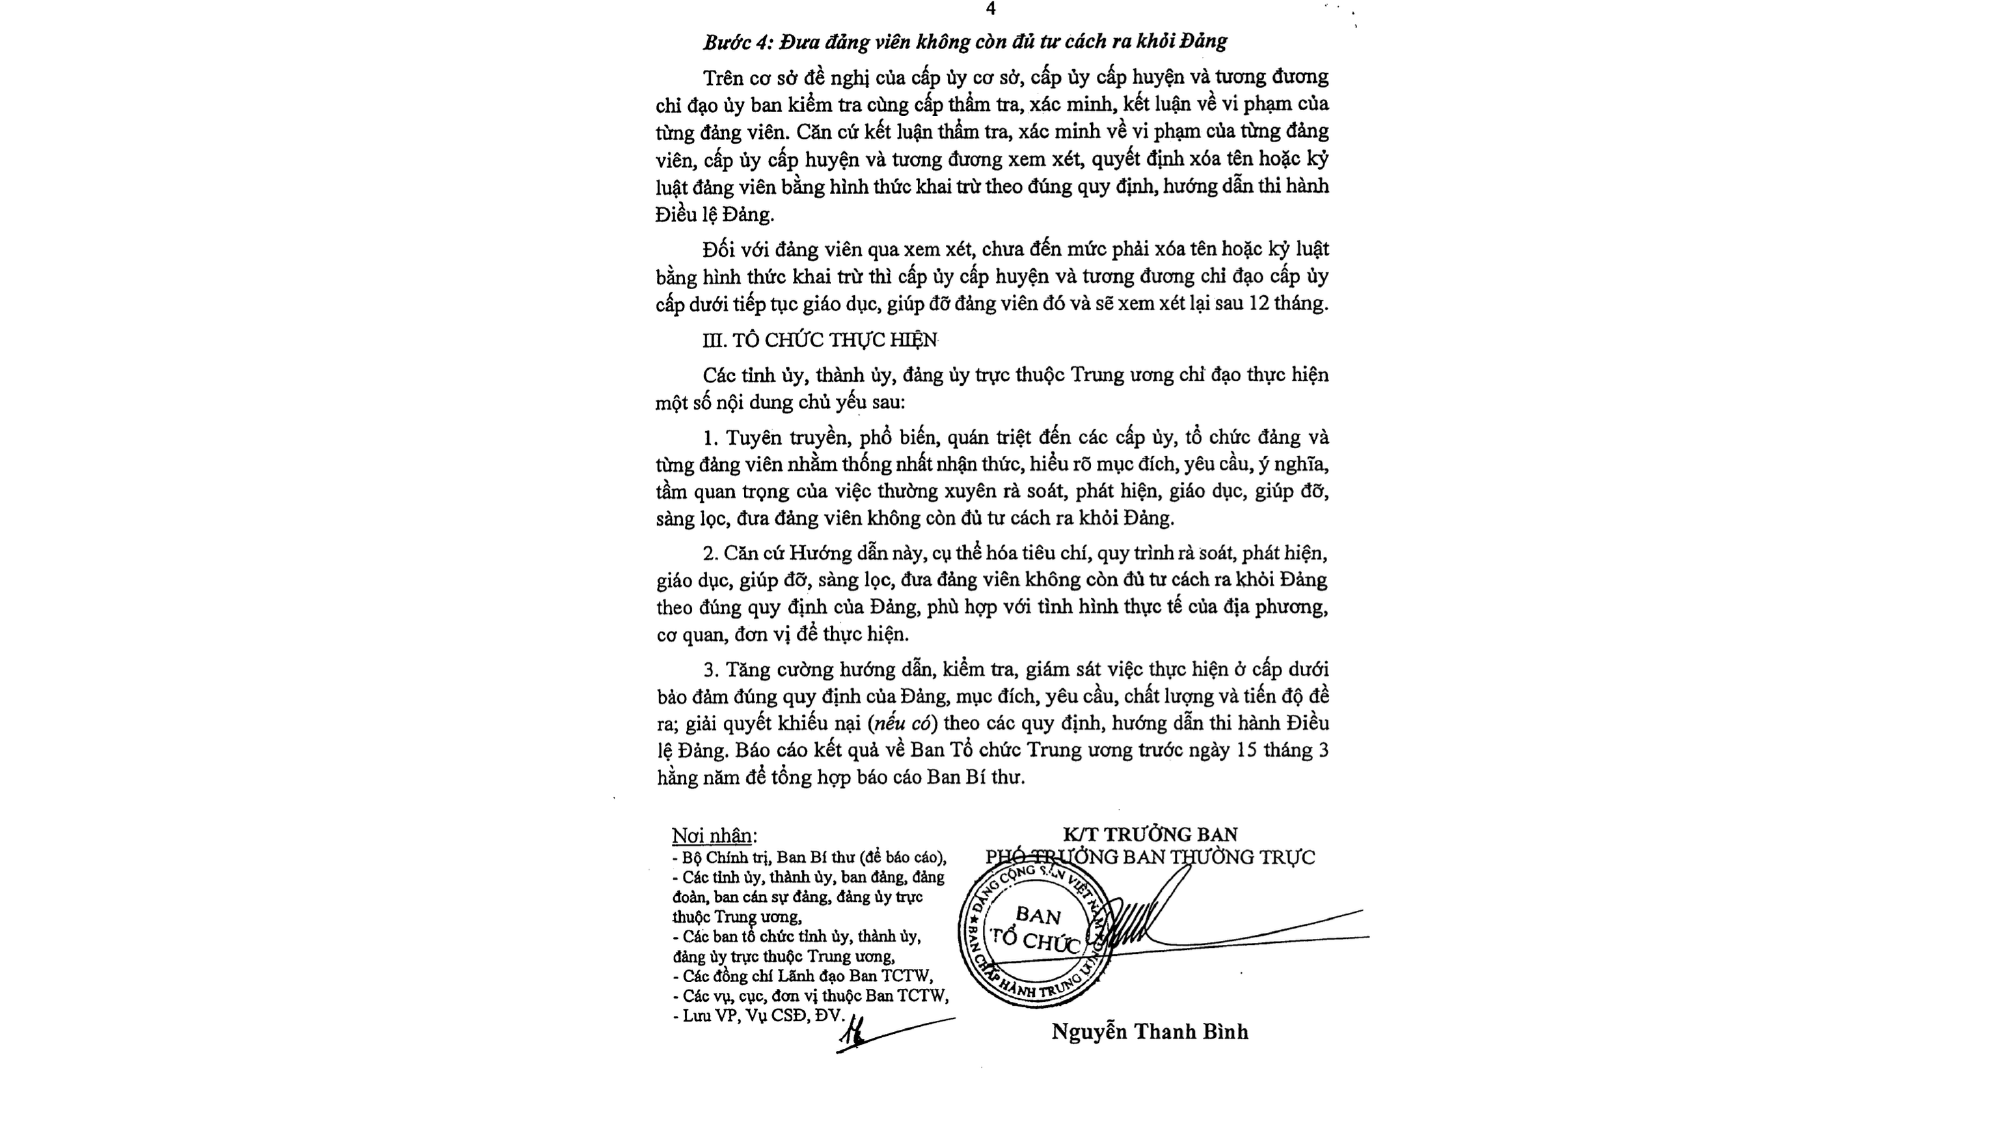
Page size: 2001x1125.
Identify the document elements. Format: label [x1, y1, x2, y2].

picture [612, 0, 1387, 1125]
